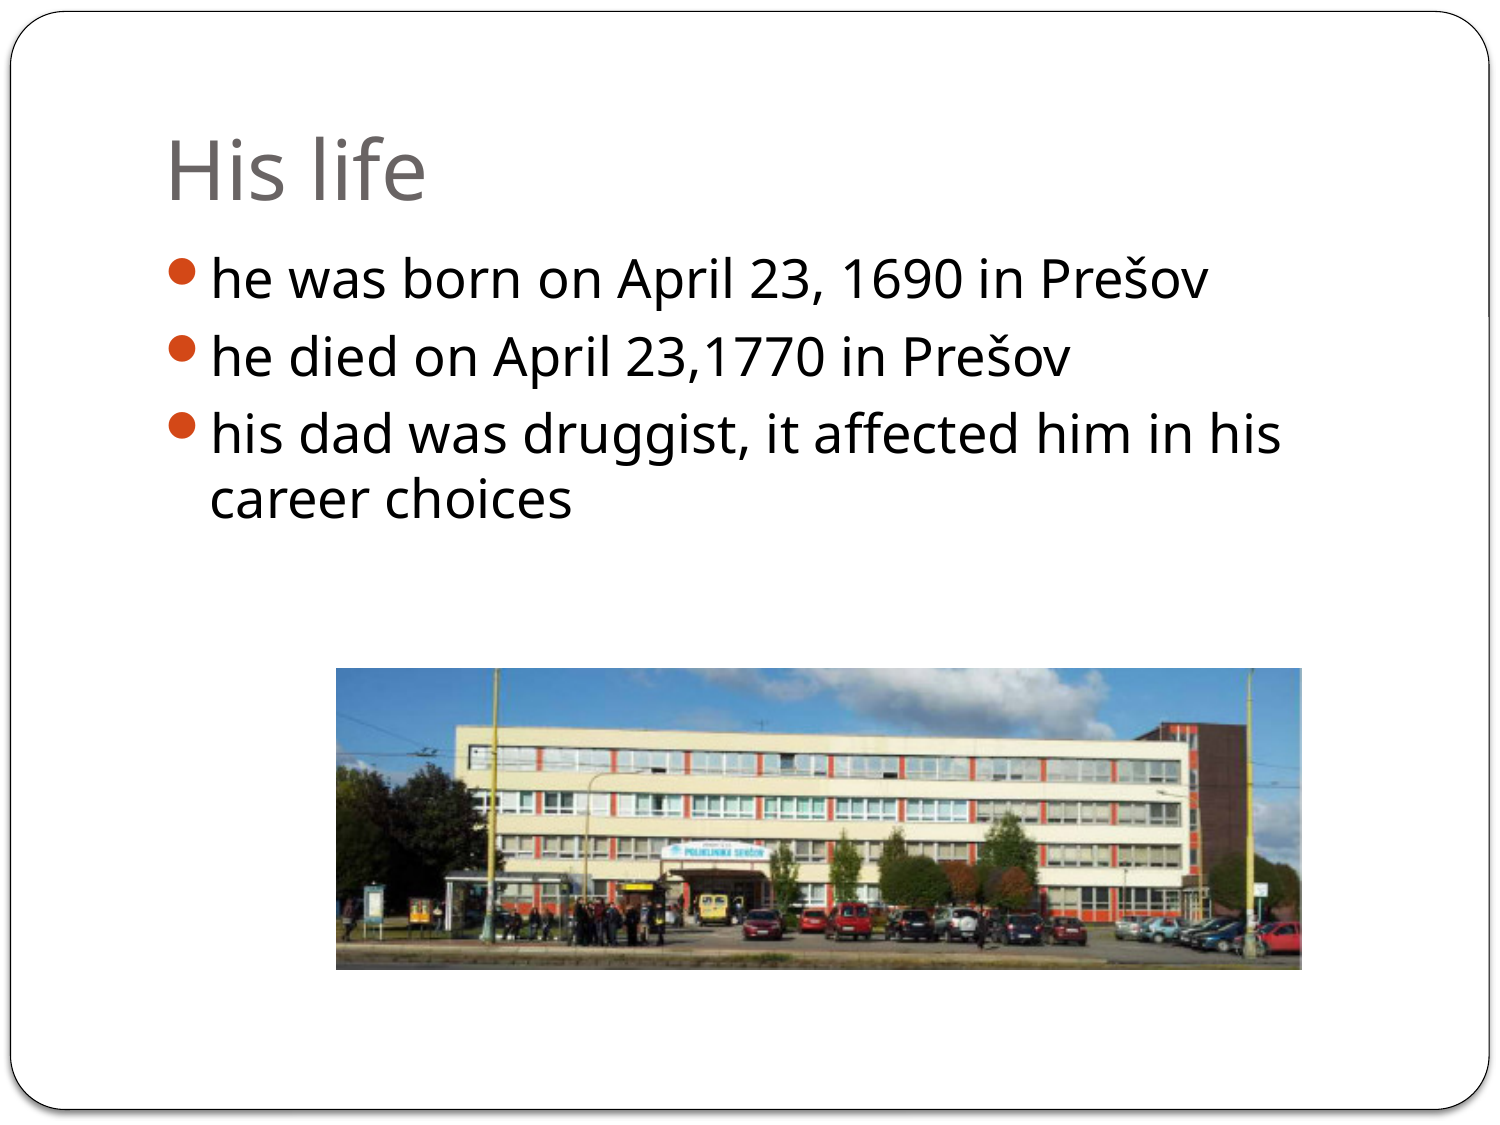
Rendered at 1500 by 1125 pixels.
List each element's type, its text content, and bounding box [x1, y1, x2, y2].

title His life [150, 45, 1425, 233]
list he was born on April 23, 1690 in Prešov he died on April 23,1770 in Prešov his dad was druggist, it affected him in his career choices [150, 237, 1425, 988]
picture [336, 668, 1302, 971]
